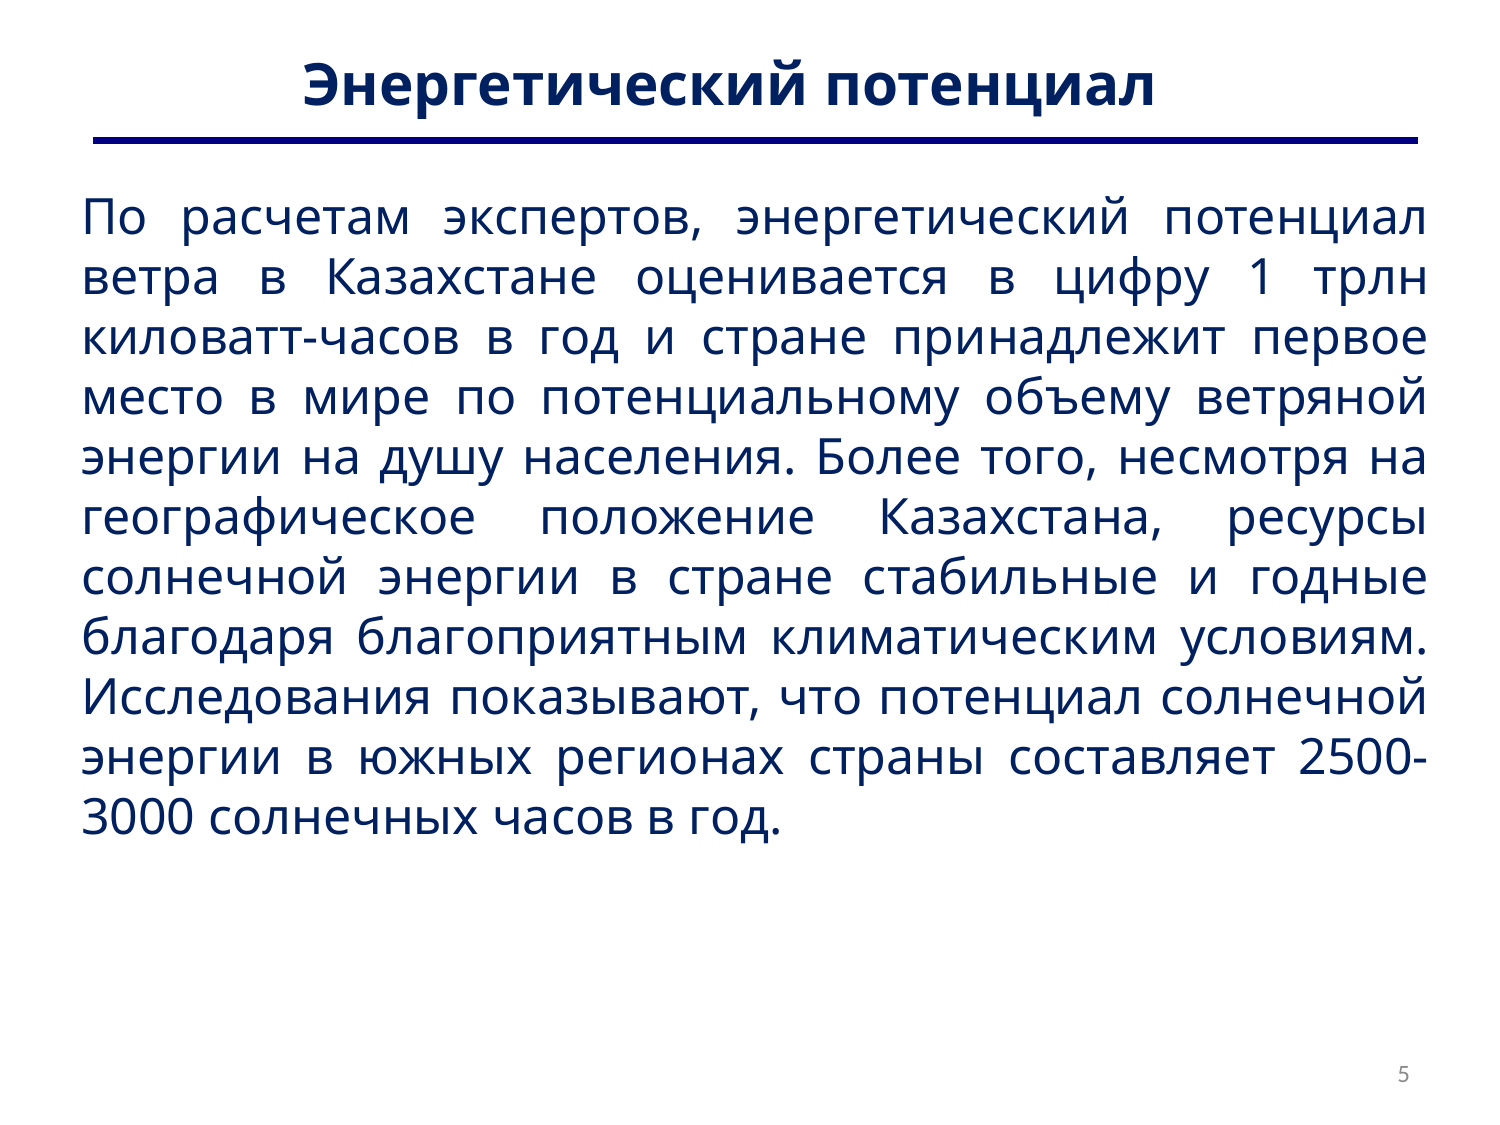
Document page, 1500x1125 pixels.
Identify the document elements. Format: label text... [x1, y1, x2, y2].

title Энергетический потенциал [0, 0, 1495, 176]
text_box По расчетам экспертов, энергетический потенциал ветра в Казахстане оценивается в цифру 1 трлн киловатт-часов в год и стране принадлежит первое место в мире по потенциальному объему ветряной энергии на душу населения. Более того, несмотря на географическое положение Казахстана, ресурсы солнечной энергии в стране стабильные и годные благодаря благоприятным климатическим условиям. Исследования показывают, что потенциал солнечной энергии в южных регионах страны составляет 2500-3000 солнечных часов в год. [66, 177, 1445, 852]
slide_number 5 [1074, 1042, 1425, 1103]
